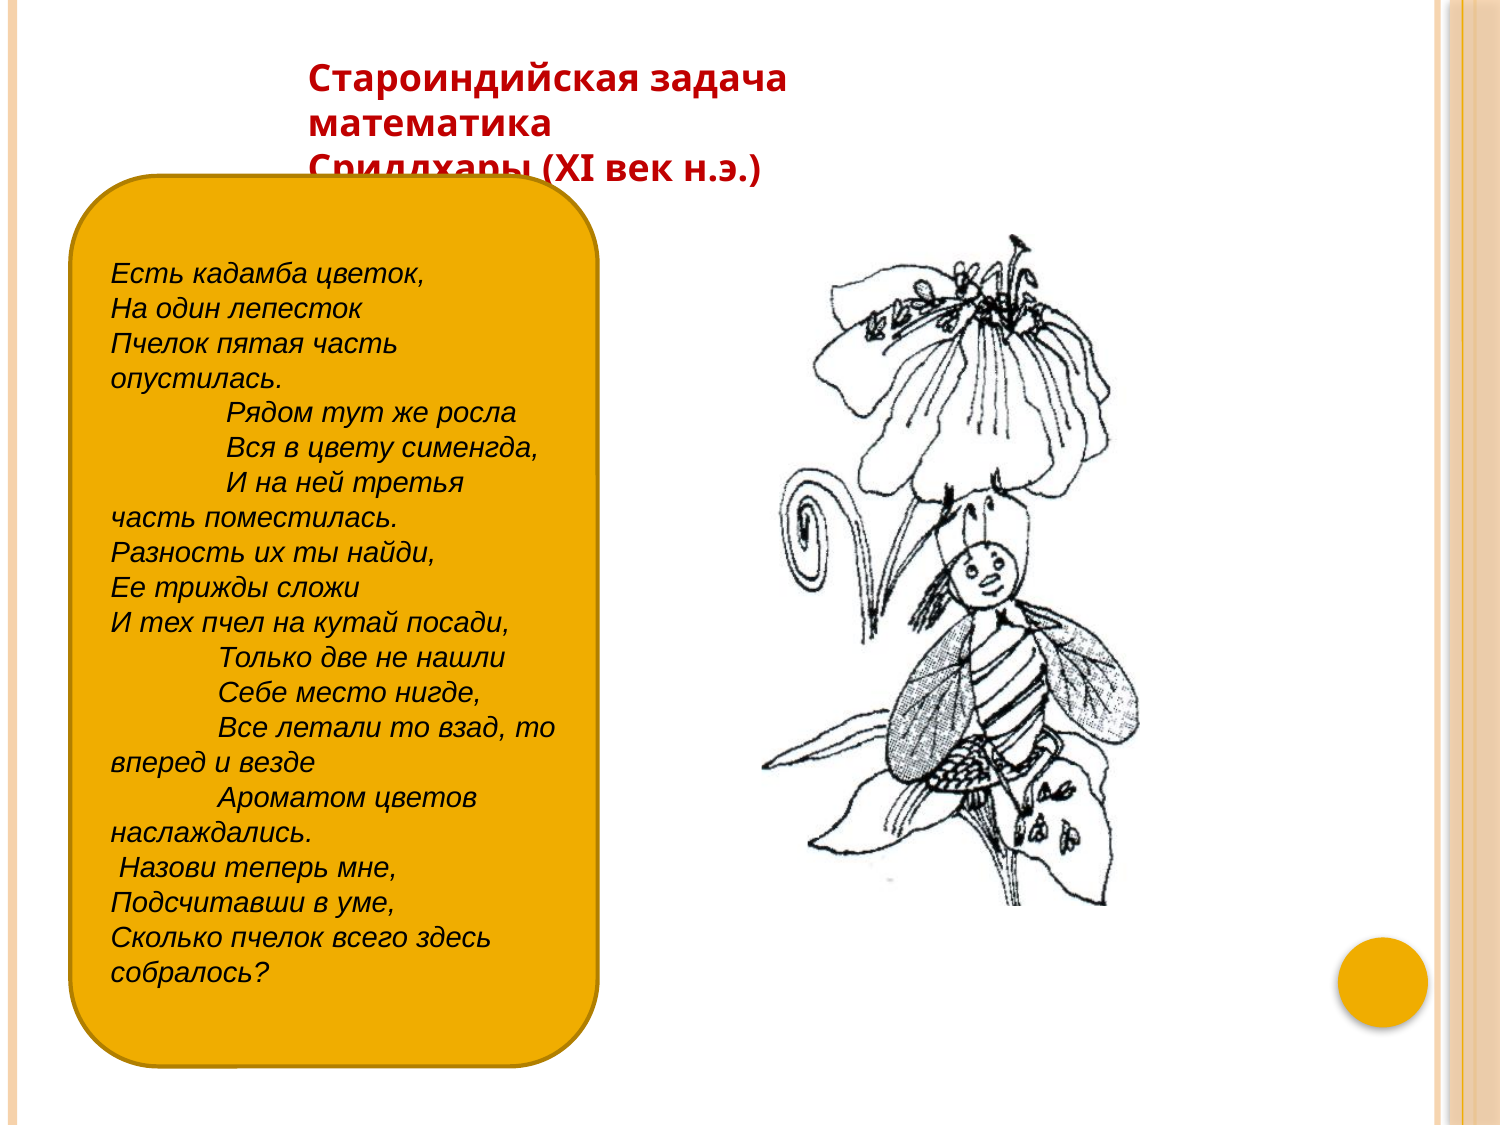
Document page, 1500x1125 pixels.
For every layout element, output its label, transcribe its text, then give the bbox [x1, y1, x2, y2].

picture [761, 233, 1141, 906]
text_box Староиндийская задача математика Сриддхары (XI век н.э.) [292, 46, 1043, 242]
text_box Есть кадамба цветок, На один лепесток Пчелок пятая часть опустилась. Рядом тут же росла Вся в цвету сименгда, И на ней третья часть поместилась. Разность их ты найди, Ее трижды сложи И тех пчел на кутай посади, Только две не нашли Себе место нигде, Все летали то взад, то вперед и везде Ароматом цветов наслаждались. Назови теперь мне, Подсчитавши в уме, Сколько пчелок всего здесь собралось? [68, 173, 600, 1069]
